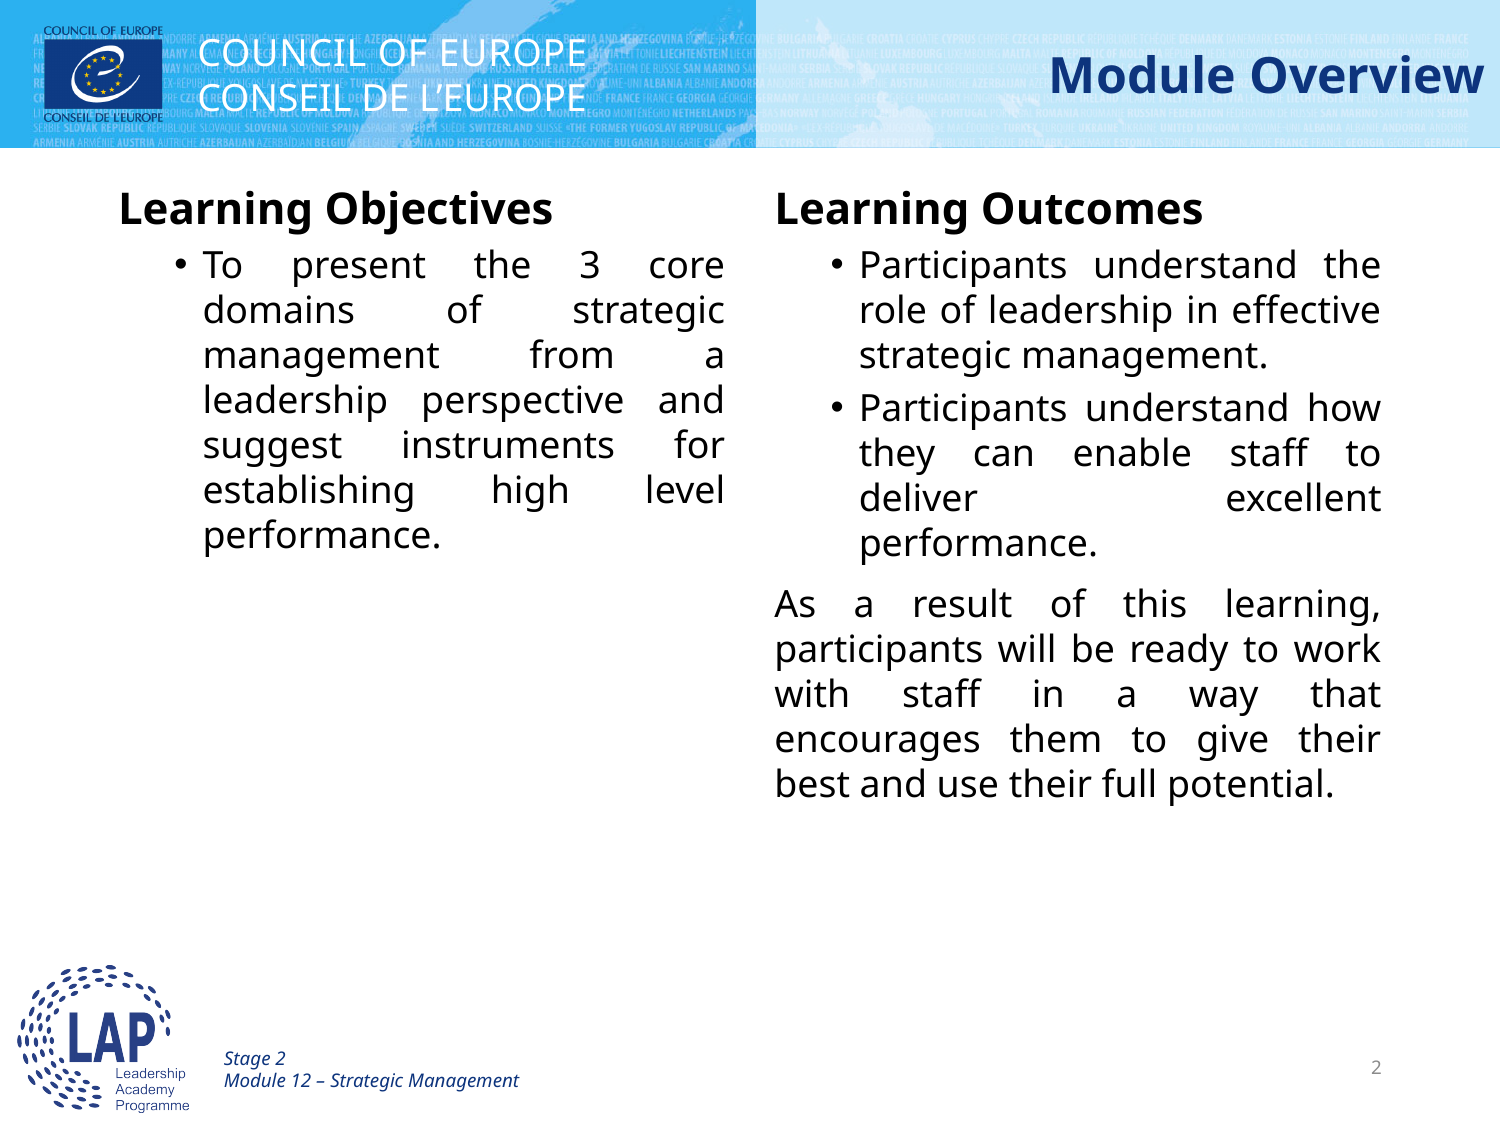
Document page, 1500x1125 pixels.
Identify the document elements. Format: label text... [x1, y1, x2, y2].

title Module Overview [756, 0, 1500, 148]
picture [17, 965, 189, 1113]
list Learning Objectives To present the 3 core domains of strategic management from a leadership perspective and suggest instruments for establishing high level performance. [103, 173, 741, 1014]
picture [0, 0, 756, 148]
footer Stage 2 Module 12 – Strategic Management [209, 1039, 946, 1099]
slide_number 2 [1313, 1039, 1397, 1099]
list Learning Outcomes Participants understand the role of leadership in effective strategic management. Participants understand how they can enable staff to deliver excellent performance. As a result of this learning, participants will be ready to work with staff in a way that encourages them to give their best and use their full potential. [759, 173, 1397, 1014]
